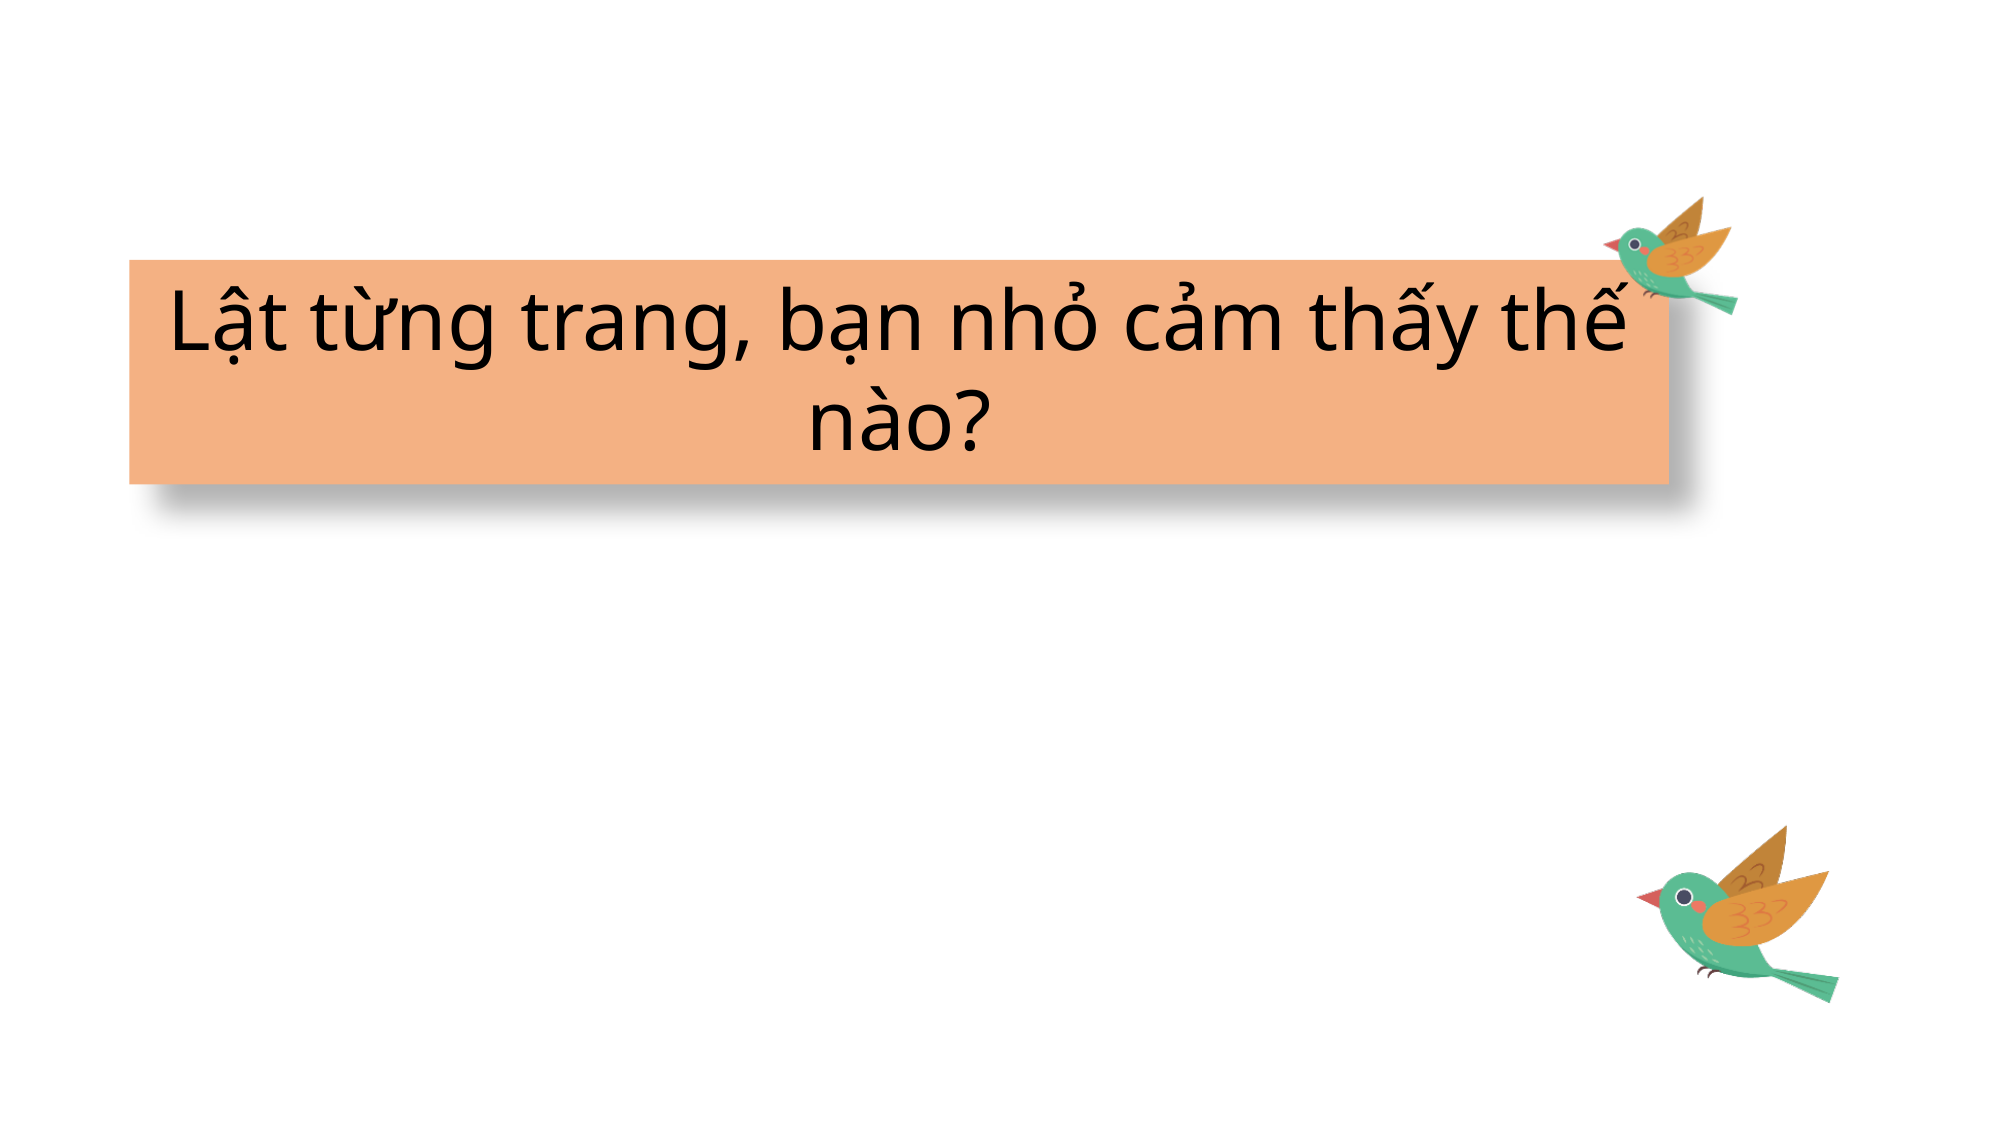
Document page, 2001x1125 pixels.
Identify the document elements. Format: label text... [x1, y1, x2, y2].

picture [1607, 793, 1863, 1048]
text_box Lật từng trang, bạn nhỏ cảm thấy thế nào? [129, 259, 1669, 485]
picture [1584, 175, 1754, 345]
